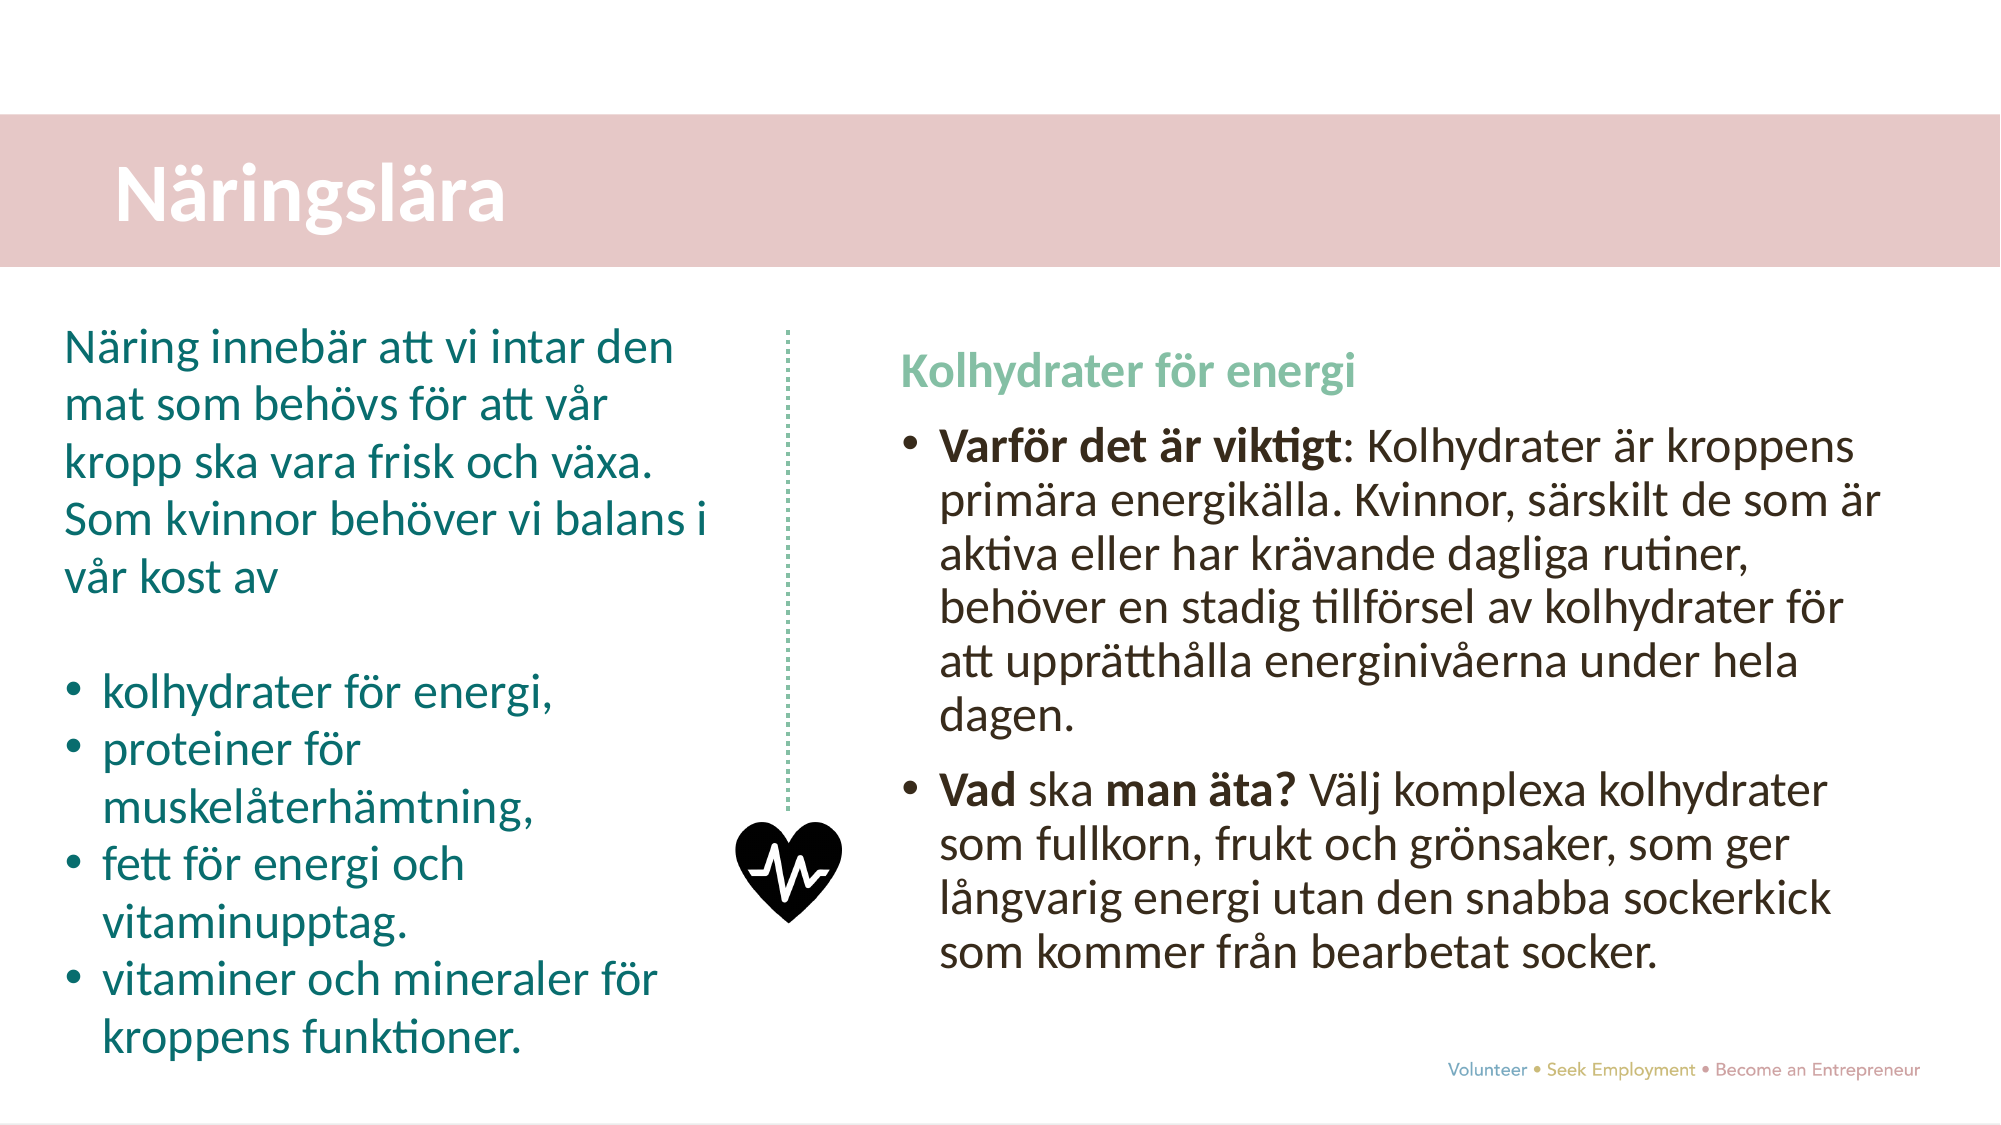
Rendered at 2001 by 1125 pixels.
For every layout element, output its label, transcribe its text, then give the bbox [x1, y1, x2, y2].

text_box [0, 113, 2000, 268]
text_box Näringslära [99, 147, 1312, 290]
picture [1418, 1046, 1971, 1103]
picture [713, 797, 864, 948]
text_box Näring innebär att vi intar den mat som behövs för att vår kropp ska vara frisk och växa. Som kvinnor behöver vi balans i vår kost av kolhydrater för energi, proteiner för muskelåterhämtning, fett för energi och vitaminupptag. vitaminer och mineraler för kroppens funktioner. [50, 308, 735, 933]
text_box Kolhydrater för energi Varför det är viktigt: Kolhydrater är kroppens primära energikälla. Kvinnor, särskilt de som är aktiva eller har krävande dagliga rutiner, behöver en stadig tillförsel av kolhydrater för att upprätthålla energinivåerna under hela dagen. Vad ska man äta? Välj komplexa kolhydrater som fullkorn, frukt och grönsaker, som ger långvarig energi utan den snabba sockerkick som kommer från bearbetat socker. [886, 336, 1922, 961]
